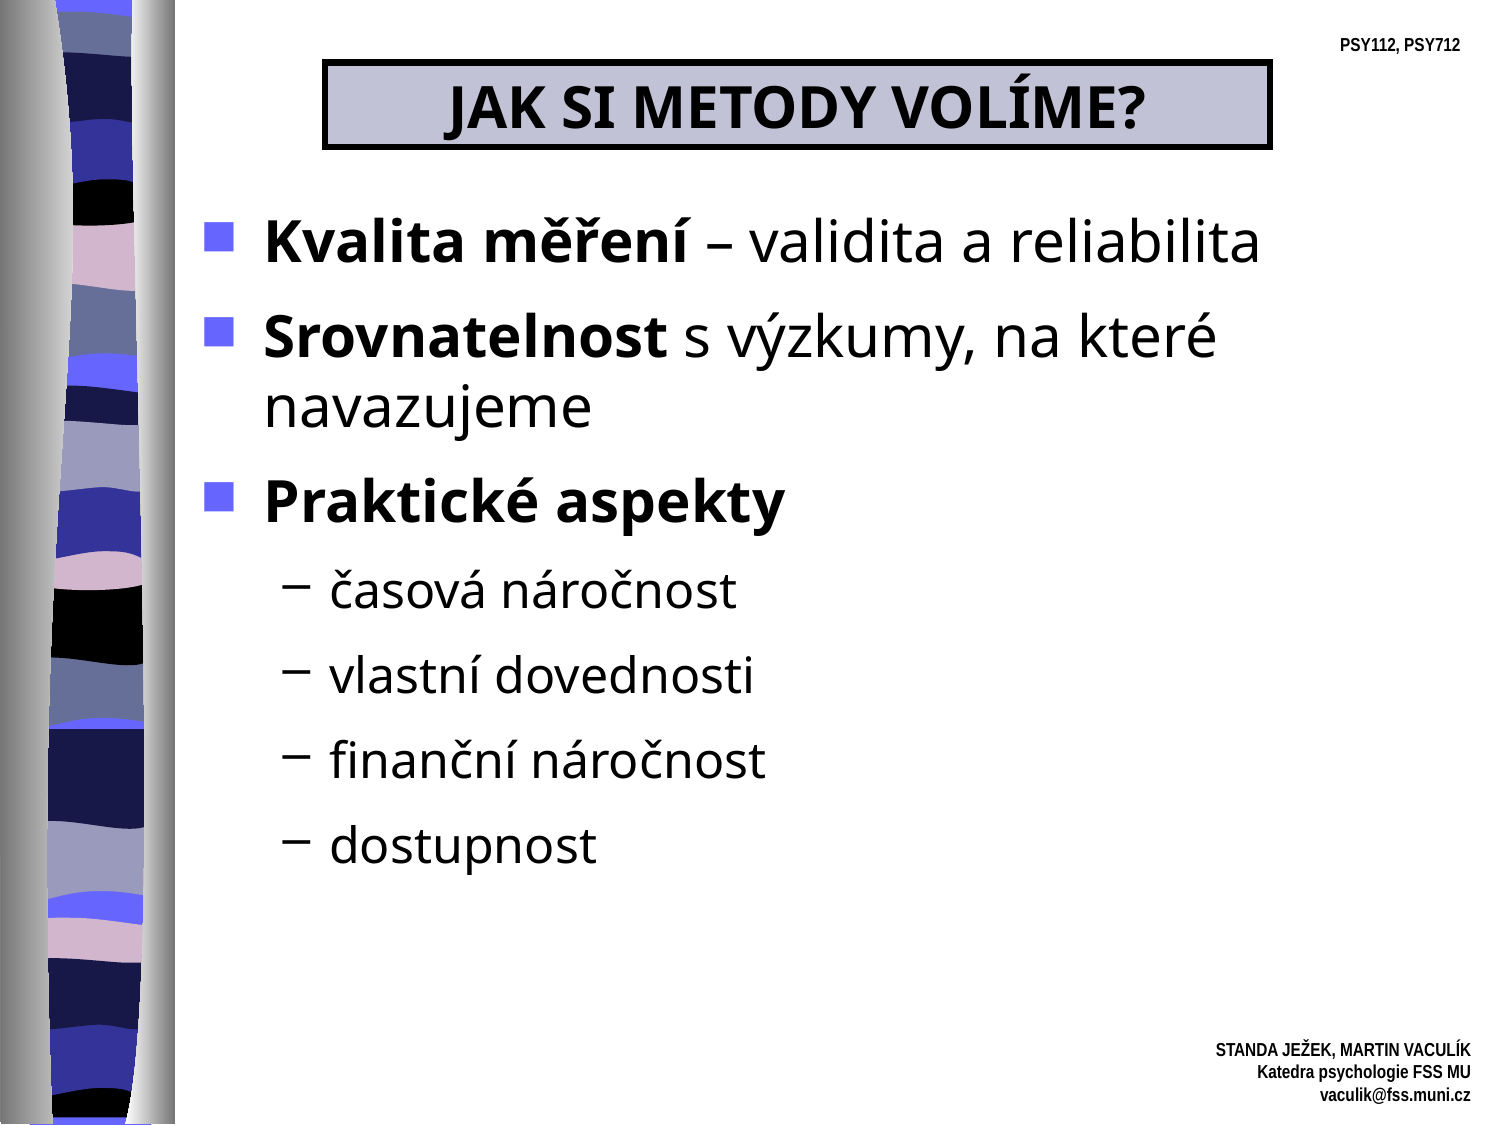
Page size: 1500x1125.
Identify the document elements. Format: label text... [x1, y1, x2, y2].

list Kvalita měření – validita a reliabilita Srovnatelnost s výzkumy, na které navazujeme Praktické aspekty časová náročnost vlastní dovednosti finanční náročnost dostupnost [192, 196, 1468, 1000]
text_box JAK SI METODY VOLÍME? [324, 62, 1270, 148]
